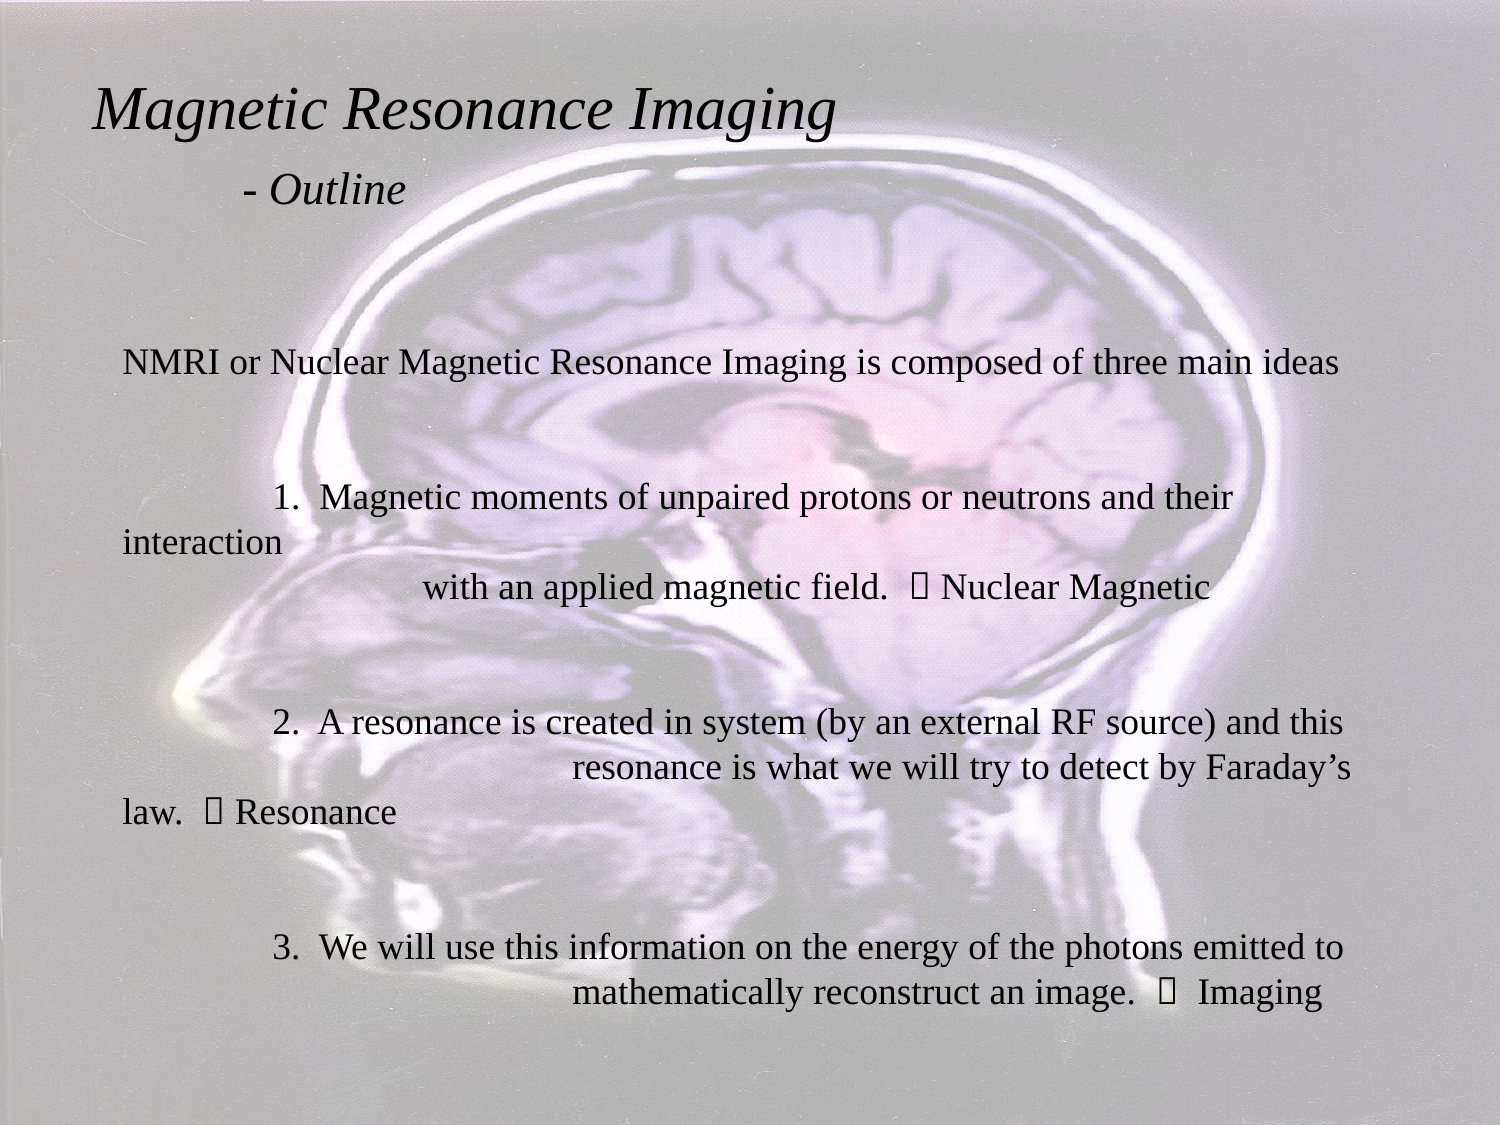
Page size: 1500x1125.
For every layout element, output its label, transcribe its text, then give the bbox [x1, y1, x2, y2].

text_box Magnetic Resonance Imaging - Outline [77, 59, 1409, 224]
text_box NMRI or Nuclear Magnetic Resonance Imaging is composed of three main ideas 1. Magnetic moments of unpaired protons or neutrons and their interaction with an applied magnetic field.  Nuclear Magnetic 2. A resonance is created in system (by an external RF source) and this resonance is what we will try to detect by Faraday’s law.  Resonance 3. We will use this information on the energy of the photons emitted to mathematically reconstruct an image.  Imaging [107, 329, 1409, 1020]
